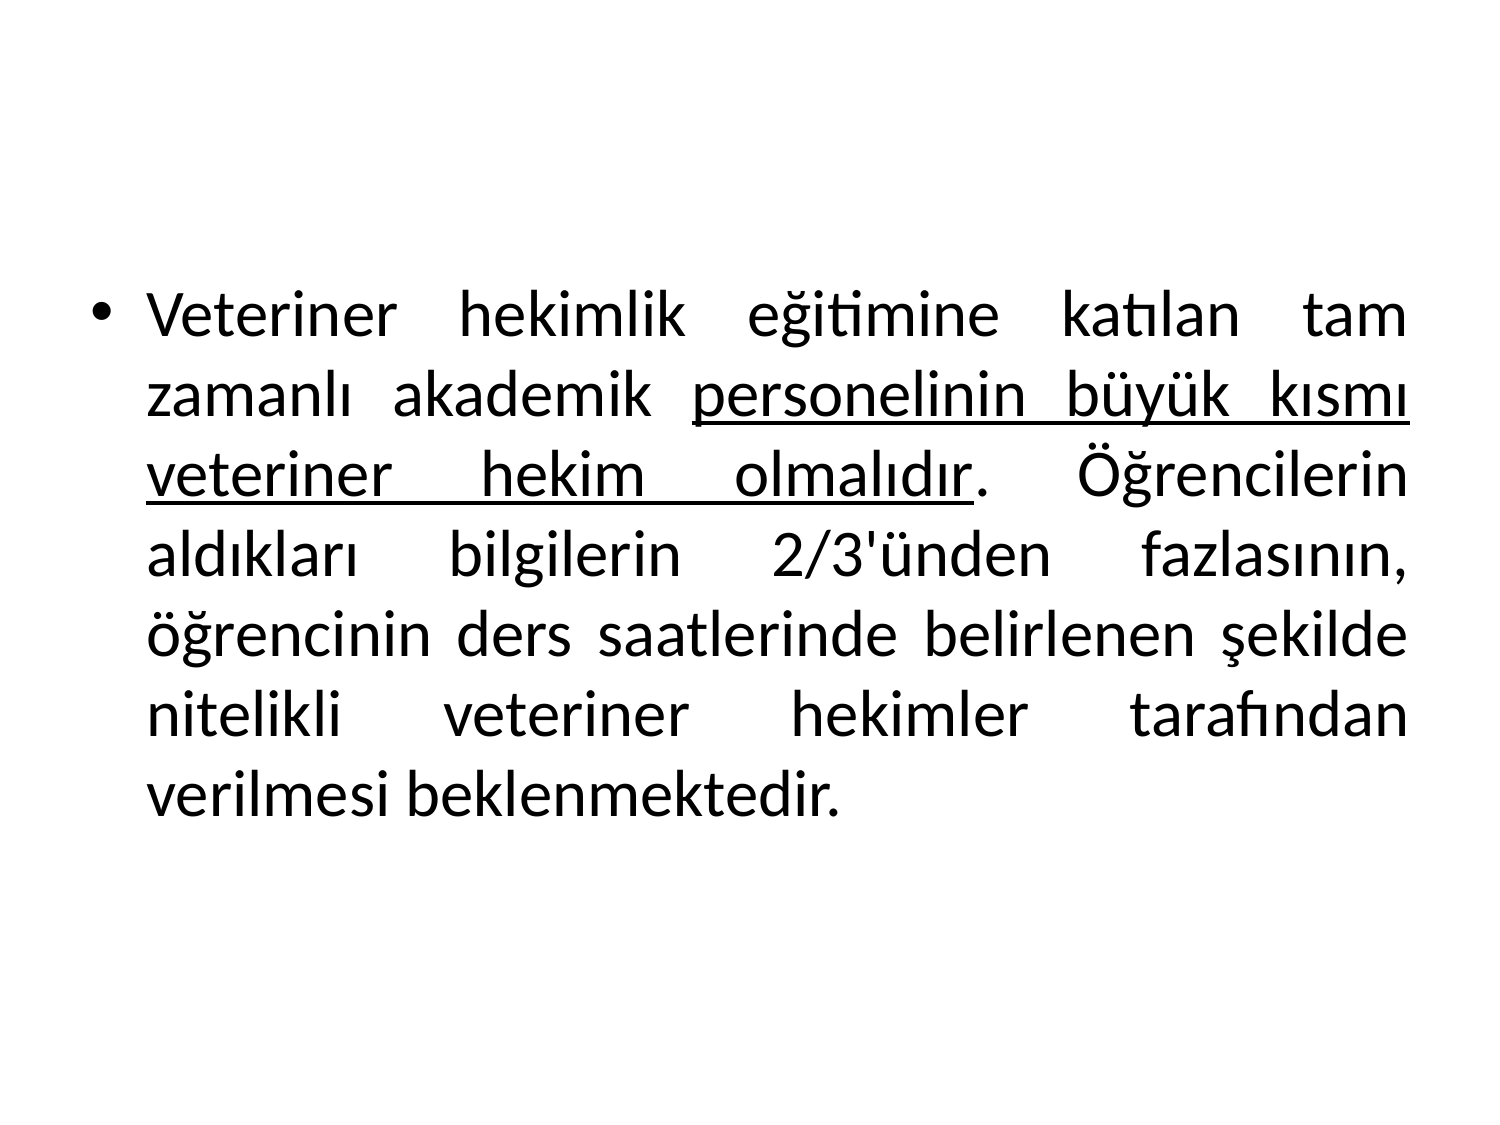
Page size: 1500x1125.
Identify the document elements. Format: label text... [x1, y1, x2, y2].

list Veteriner hekimlik eğitimine katılan tam zamanlı akademik personelinin büyük kısmı veteriner hekim olmalıdır. Öğrencilerin aldıkları bilgilerin 2/3'ünden fazlasının, öğrencinin ders saatlerinde belirlenen şekilde nitelikli veteriner hekimler tarafından verilmesi beklenmektedir. [75, 262, 1425, 1005]
